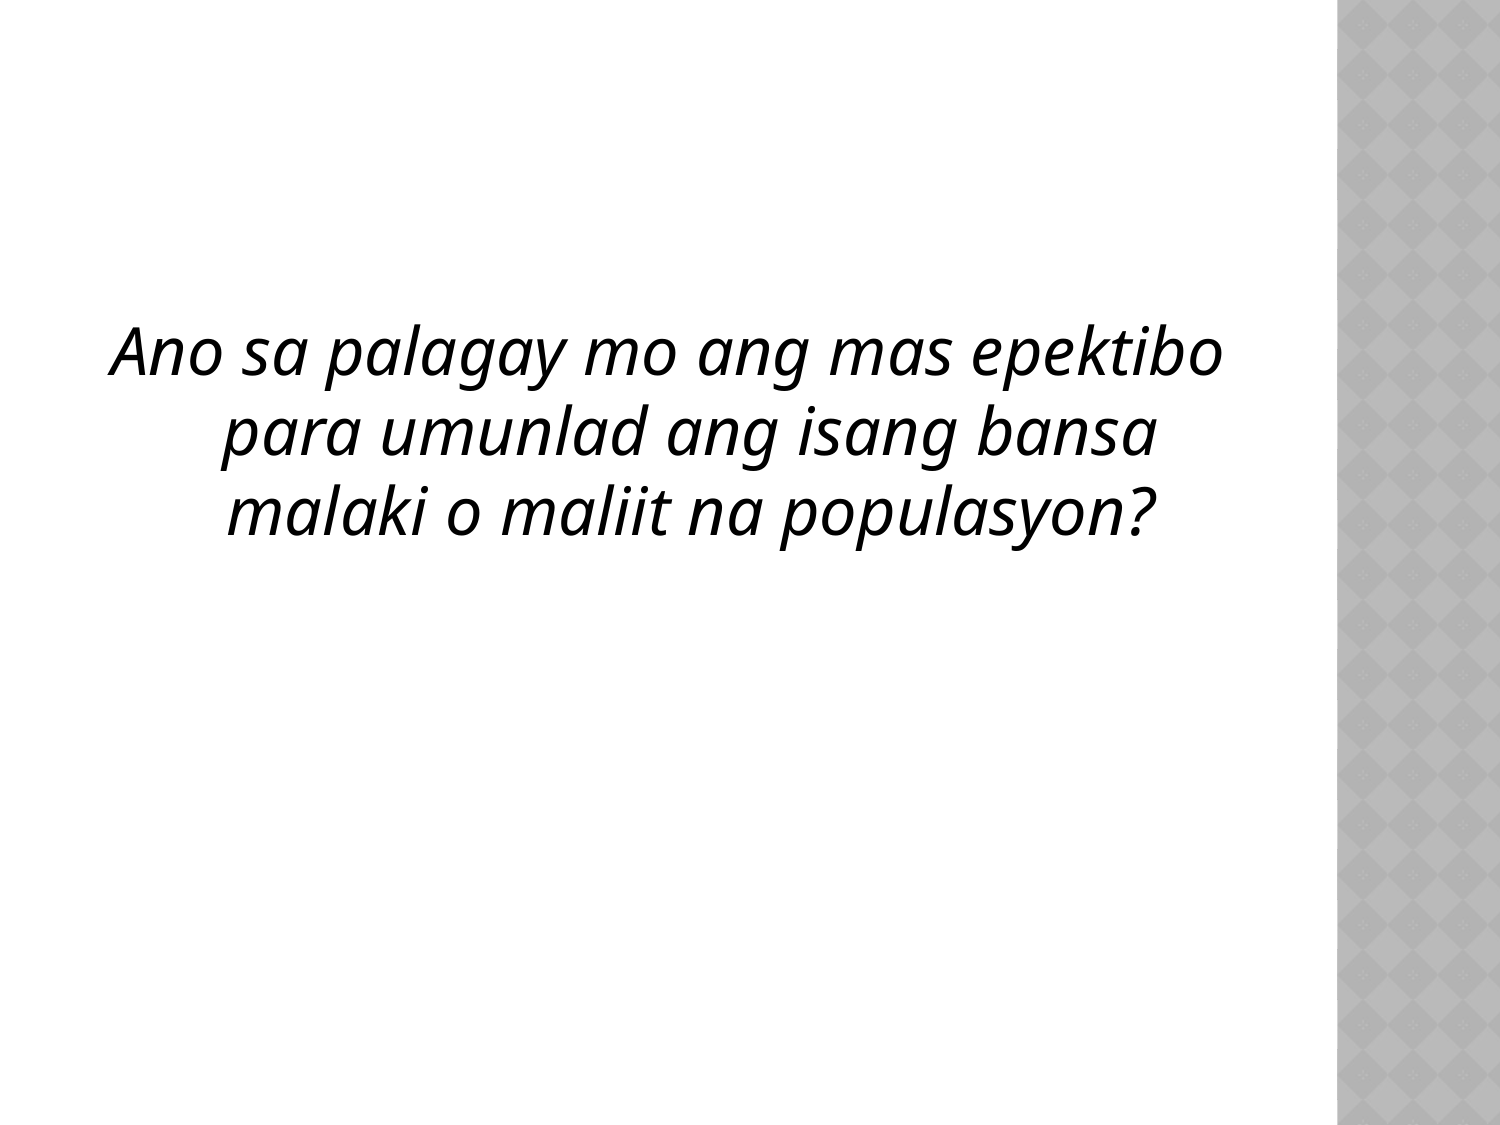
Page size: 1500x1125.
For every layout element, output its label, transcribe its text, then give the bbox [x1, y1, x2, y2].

list Ano sa palagay mo ang mas epektibo para umunlad ang isang bansa malaki o maliit na populasyon? [75, 301, 1263, 663]
